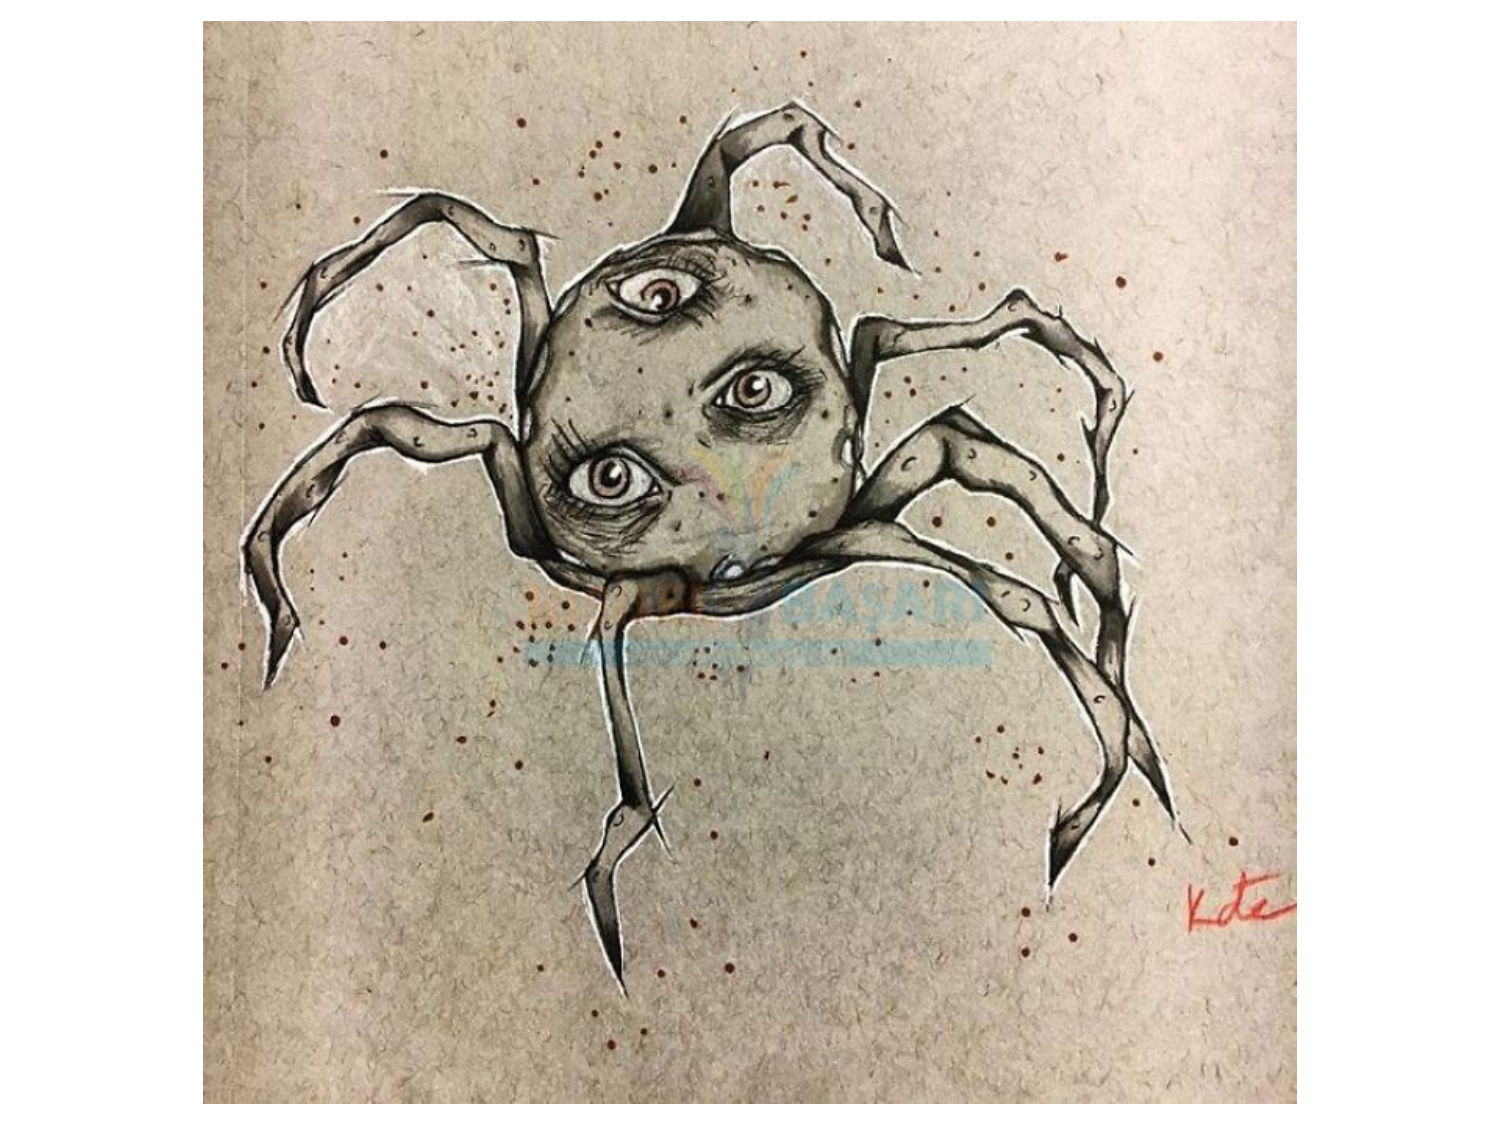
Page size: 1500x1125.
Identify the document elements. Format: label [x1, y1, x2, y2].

picture [202, 20, 1298, 1105]
